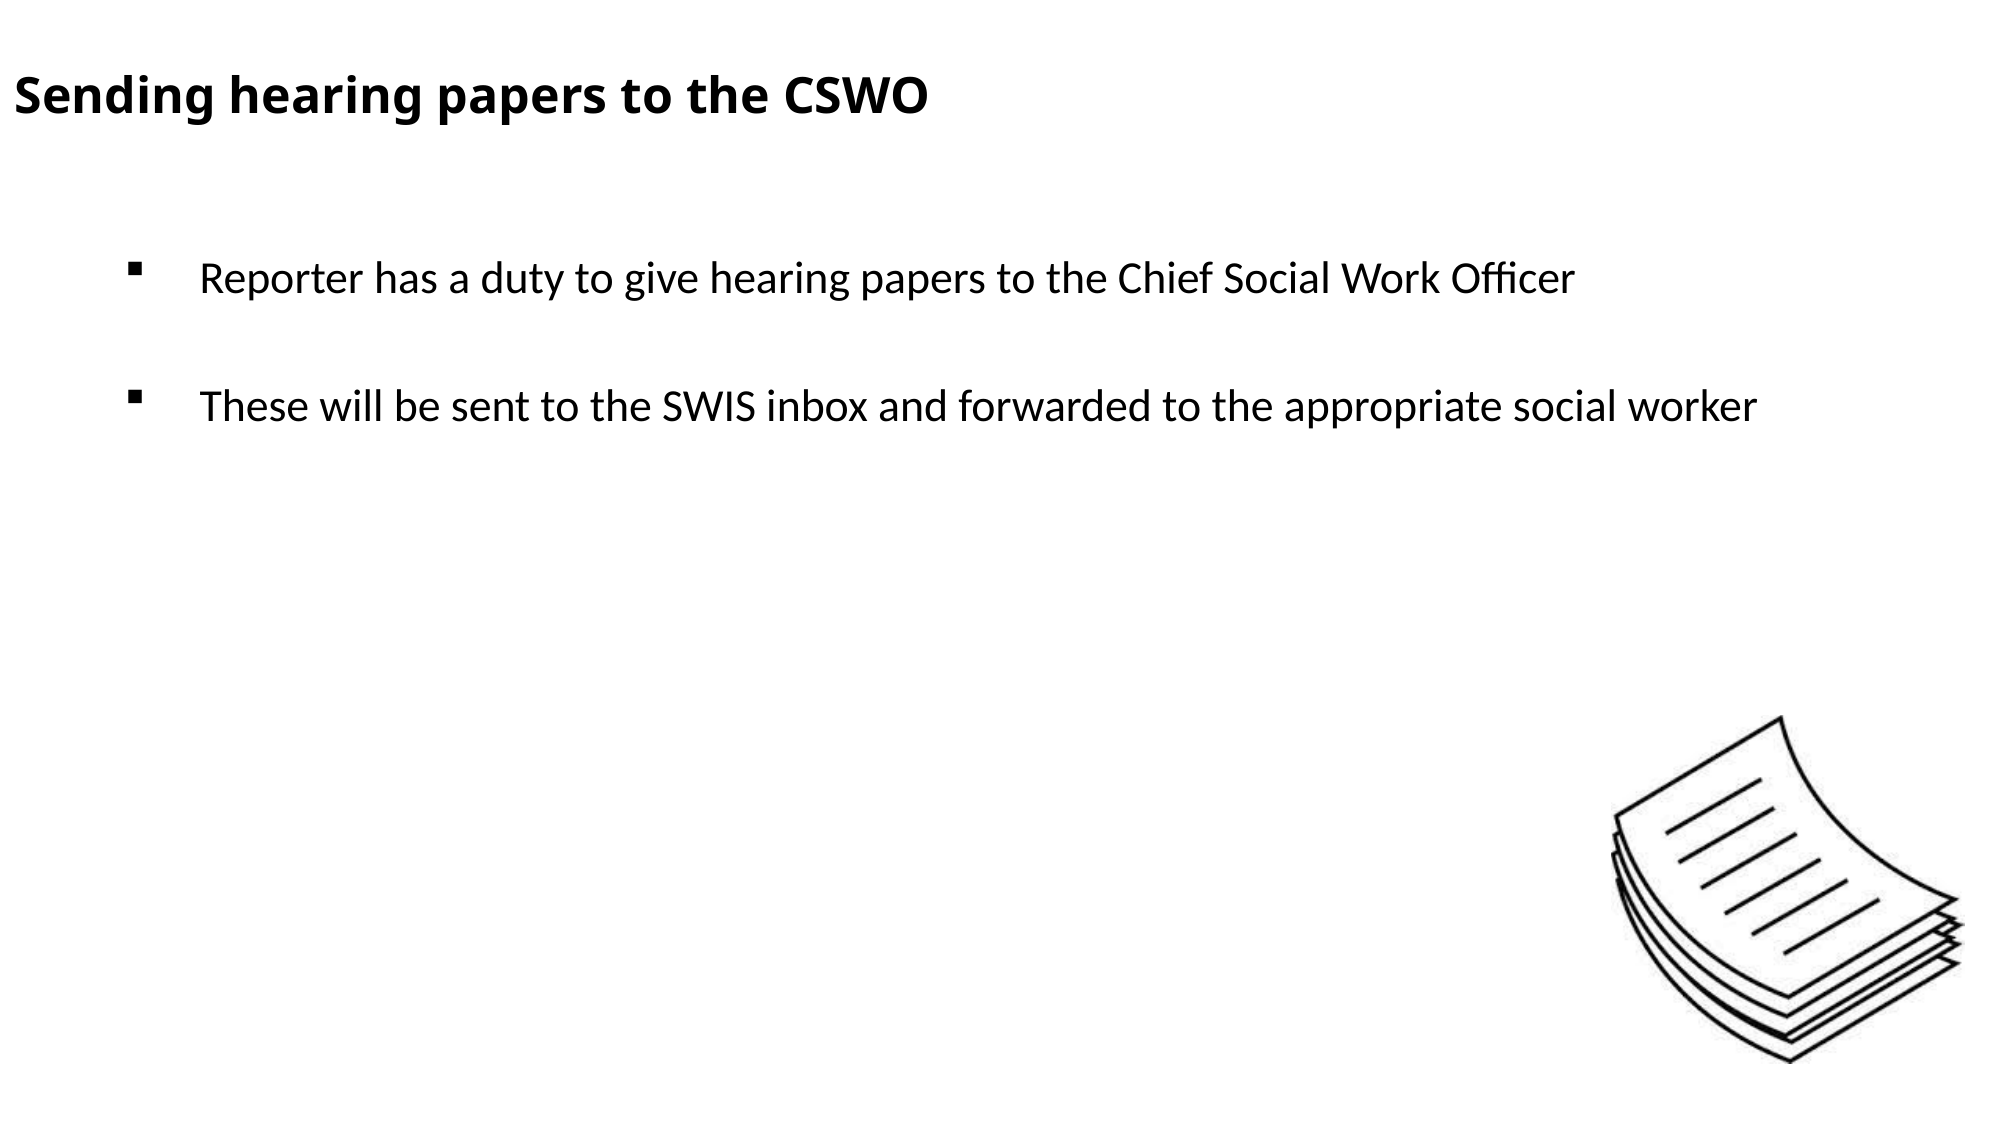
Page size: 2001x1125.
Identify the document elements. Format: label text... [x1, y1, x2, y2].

text_box Reporter has a duty to give hearing papers to the Chief Social Work Officer These will be sent to the SWIS inbox and forwarded to the appropriate social worker [109, 240, 1890, 1125]
text_box Sending hearing papers to the CSWO [0, 0, 1163, 188]
picture [1611, 715, 1965, 1064]
